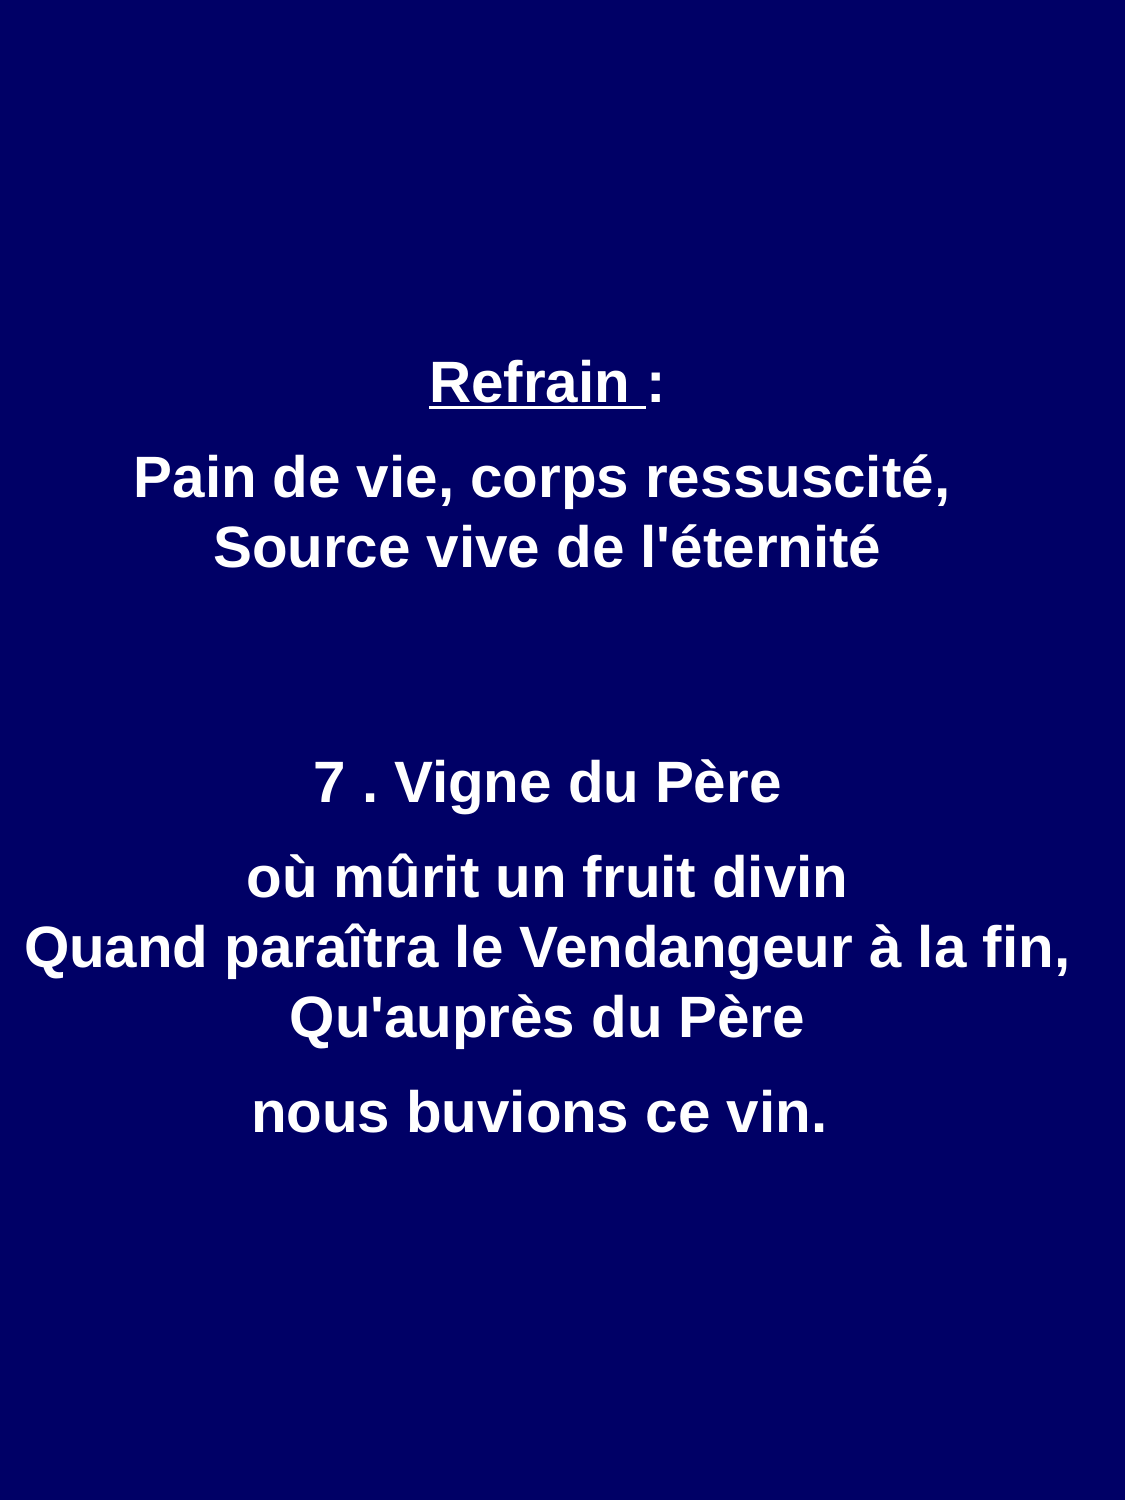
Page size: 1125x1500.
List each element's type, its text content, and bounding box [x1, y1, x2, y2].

text_box Refrain : Pain de vie, corps ressuscité, Source vive de l'éternité 7 . Vigne du Père où mûrit un fruit divin Quand paraîtra le Vendangeur à la fin, Qu'auprès du Père nous buvions ce vin. [0, 76, 1125, 1392]
